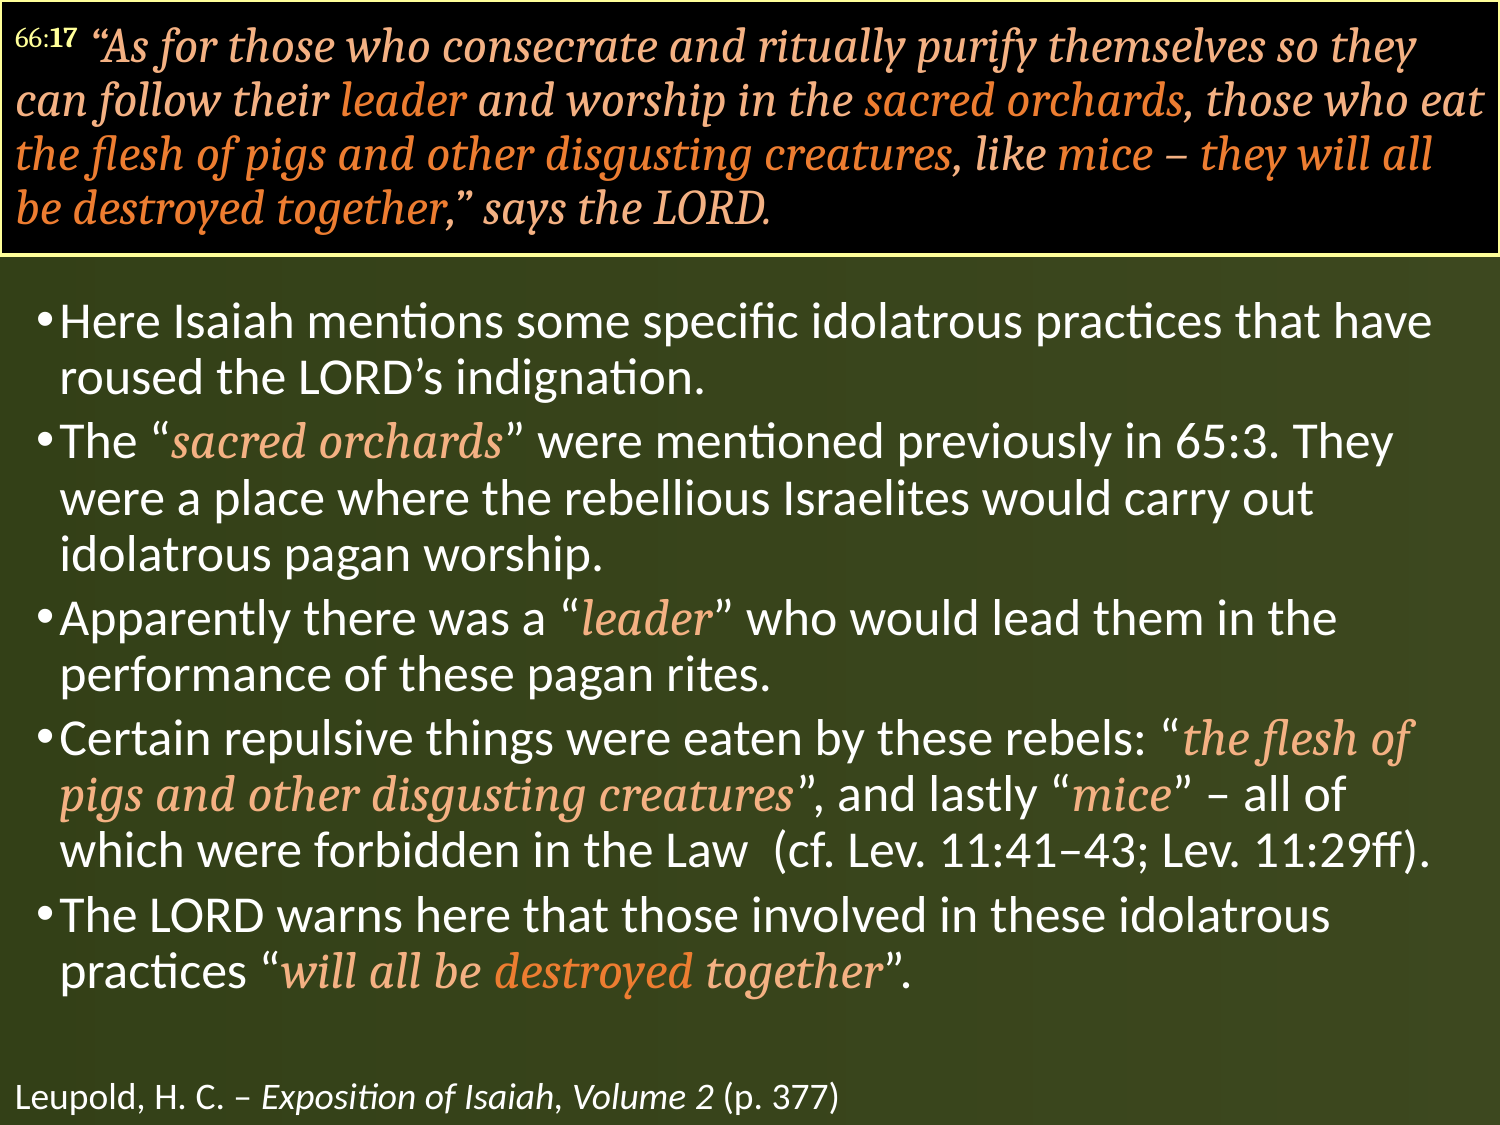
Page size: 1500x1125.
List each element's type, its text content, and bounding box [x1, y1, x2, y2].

text_box 66:17 “As for those who consecrate and ritually purify themselves so they can follow their leader and worship in the sacred orchards, those who eat the flesh of pigs and other disgusting creatures, like mice – they will all be destroyed together,” says the LORD. [0, 0, 1500, 255]
list Here Isaiah mentions some specific idolatrous practices that have roused the LORD’s indignation. The “sacred orchards” were mentioned previously in 65:3. They were a place where the rebellious Israelites would carry out idolatrous pagan worship. Apparently there was a “leader” who would lead them in the performance of these pagan rites. Certain repulsive things were eaten by these rebels: “the flesh of pigs and other disgusting creatures”, and lastly “mice” – all of which were forbidden in the Law (cf. Lev. 11:41–43; Lev. 11:29ff). The LORD warns here that those involved in these idolatrous practices “will all be destroyed together”. [20, 286, 1469, 1064]
text_box Leupold, H. C. – Exposition of Isaiah, Volume 2 (p. 377) [0, 1064, 1500, 1125]
